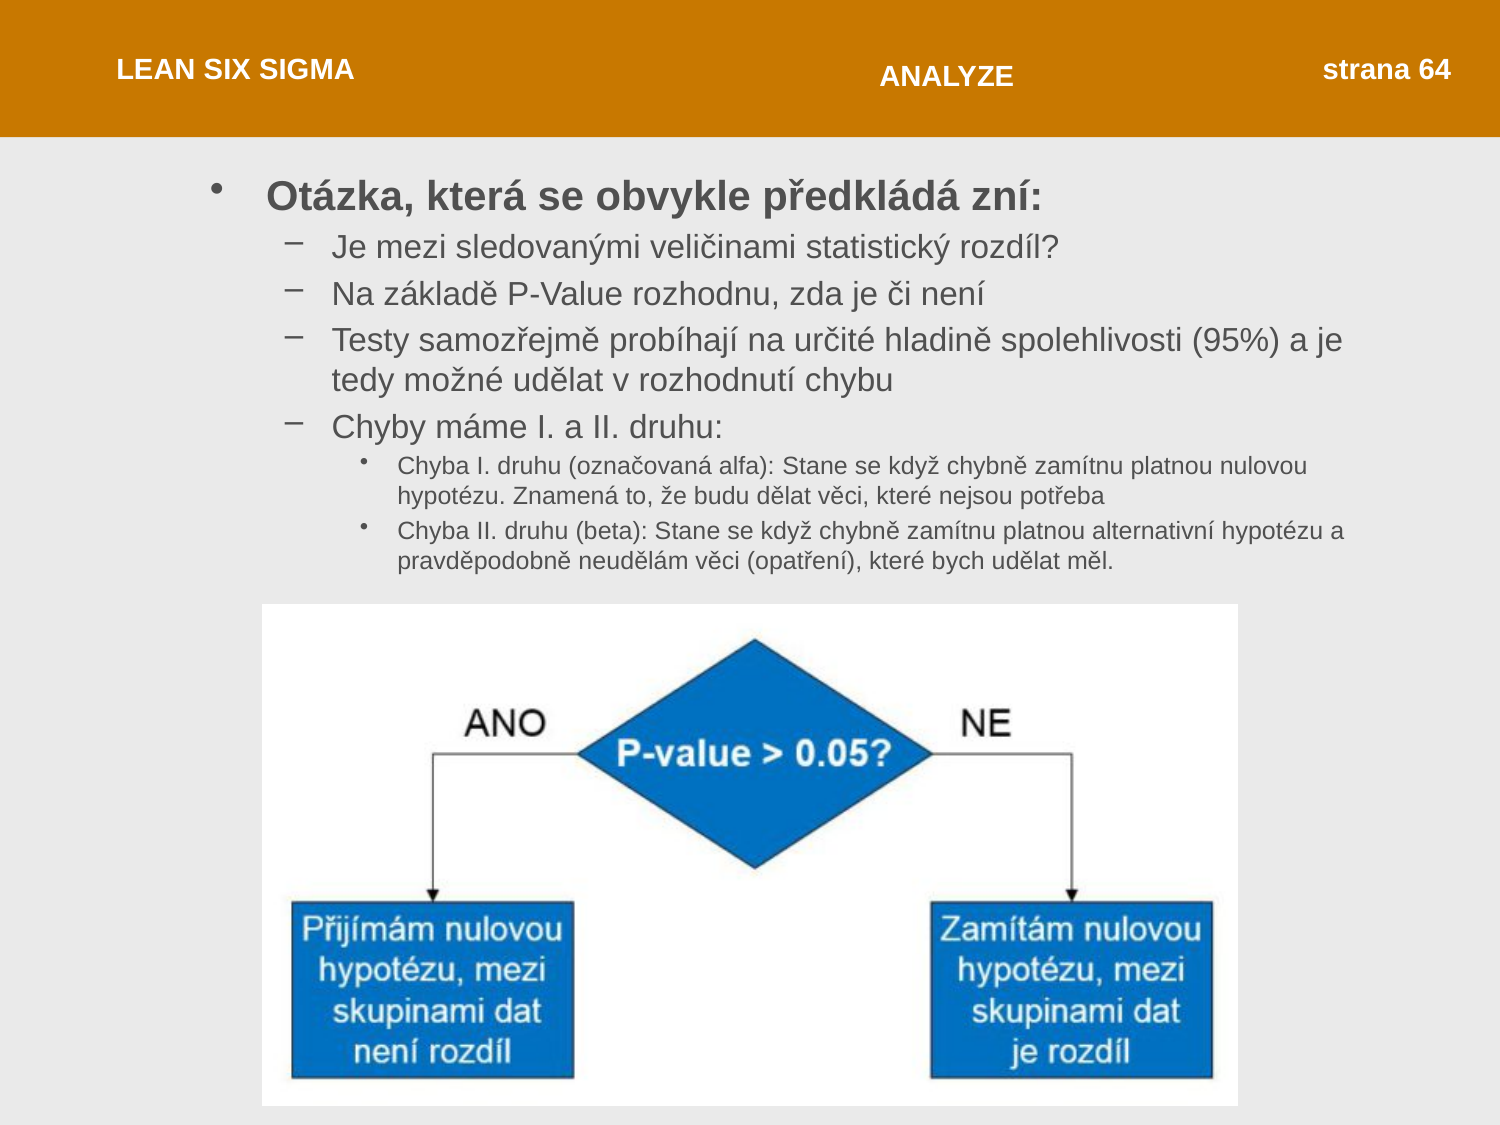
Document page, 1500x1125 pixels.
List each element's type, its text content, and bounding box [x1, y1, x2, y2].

picture [262, 604, 1238, 1107]
text_box ANALYZE [679, 50, 1030, 129]
slide_number strana 64 [1115, 42, 1467, 122]
list Otázka, která se obvykle předkládá zní: Je mezi sledovanými veličinami statistický rozdíl? Na základě P-Value rozhodnu, zda je či není Testy samozřejmě probíhají na určité hladině spolehlivosti (95%) a je tedy možné udělat v rozhodnutí chybu Chyby máme I. a II. druhu: Chyba I. druhu (označovaná alfa): Stane se když chybně zamítnu platnou nulovou hypotézu. Znamená to, že budu dělat věci, které nejsou potřeba Chyba II. druhu (beta): Stane se když chybně zamítnu platnou alternativní hypotézu a pravděpodobně neudělám věci (opatření), které bych udělat měl. [194, 160, 1425, 1106]
text_box LEAN SIX SIGMA [19, 42, 370, 121]
